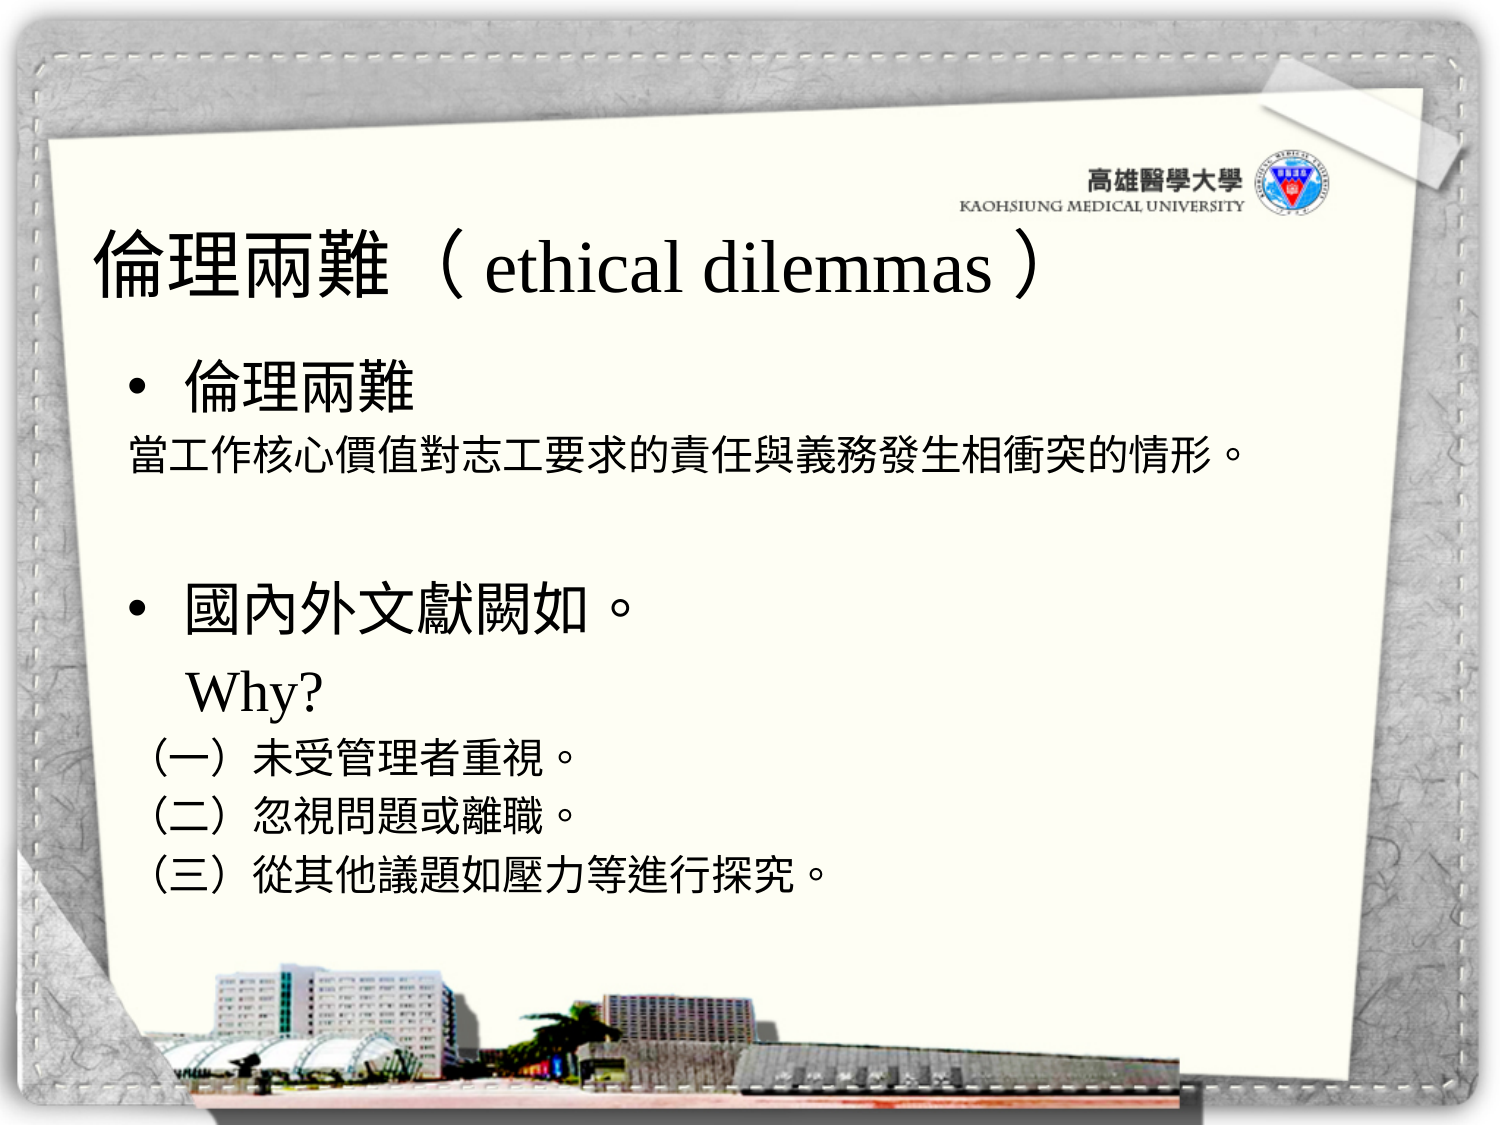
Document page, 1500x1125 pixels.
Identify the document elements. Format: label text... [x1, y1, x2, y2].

title 倫理兩難（ethical dilemmas） [76, 168, 1282, 357]
picture [0, 0, 1500, 1125]
list 倫理兩難 當工作核心價值對志工要求的責任與義務發生相衝突的情形。 國內外文獻闕如。 Why? （一）未受管理者重視。 （二）忽視問題或離職。 （三）從其他議題如壓力等進行探究。 [111, 342, 1353, 1095]
